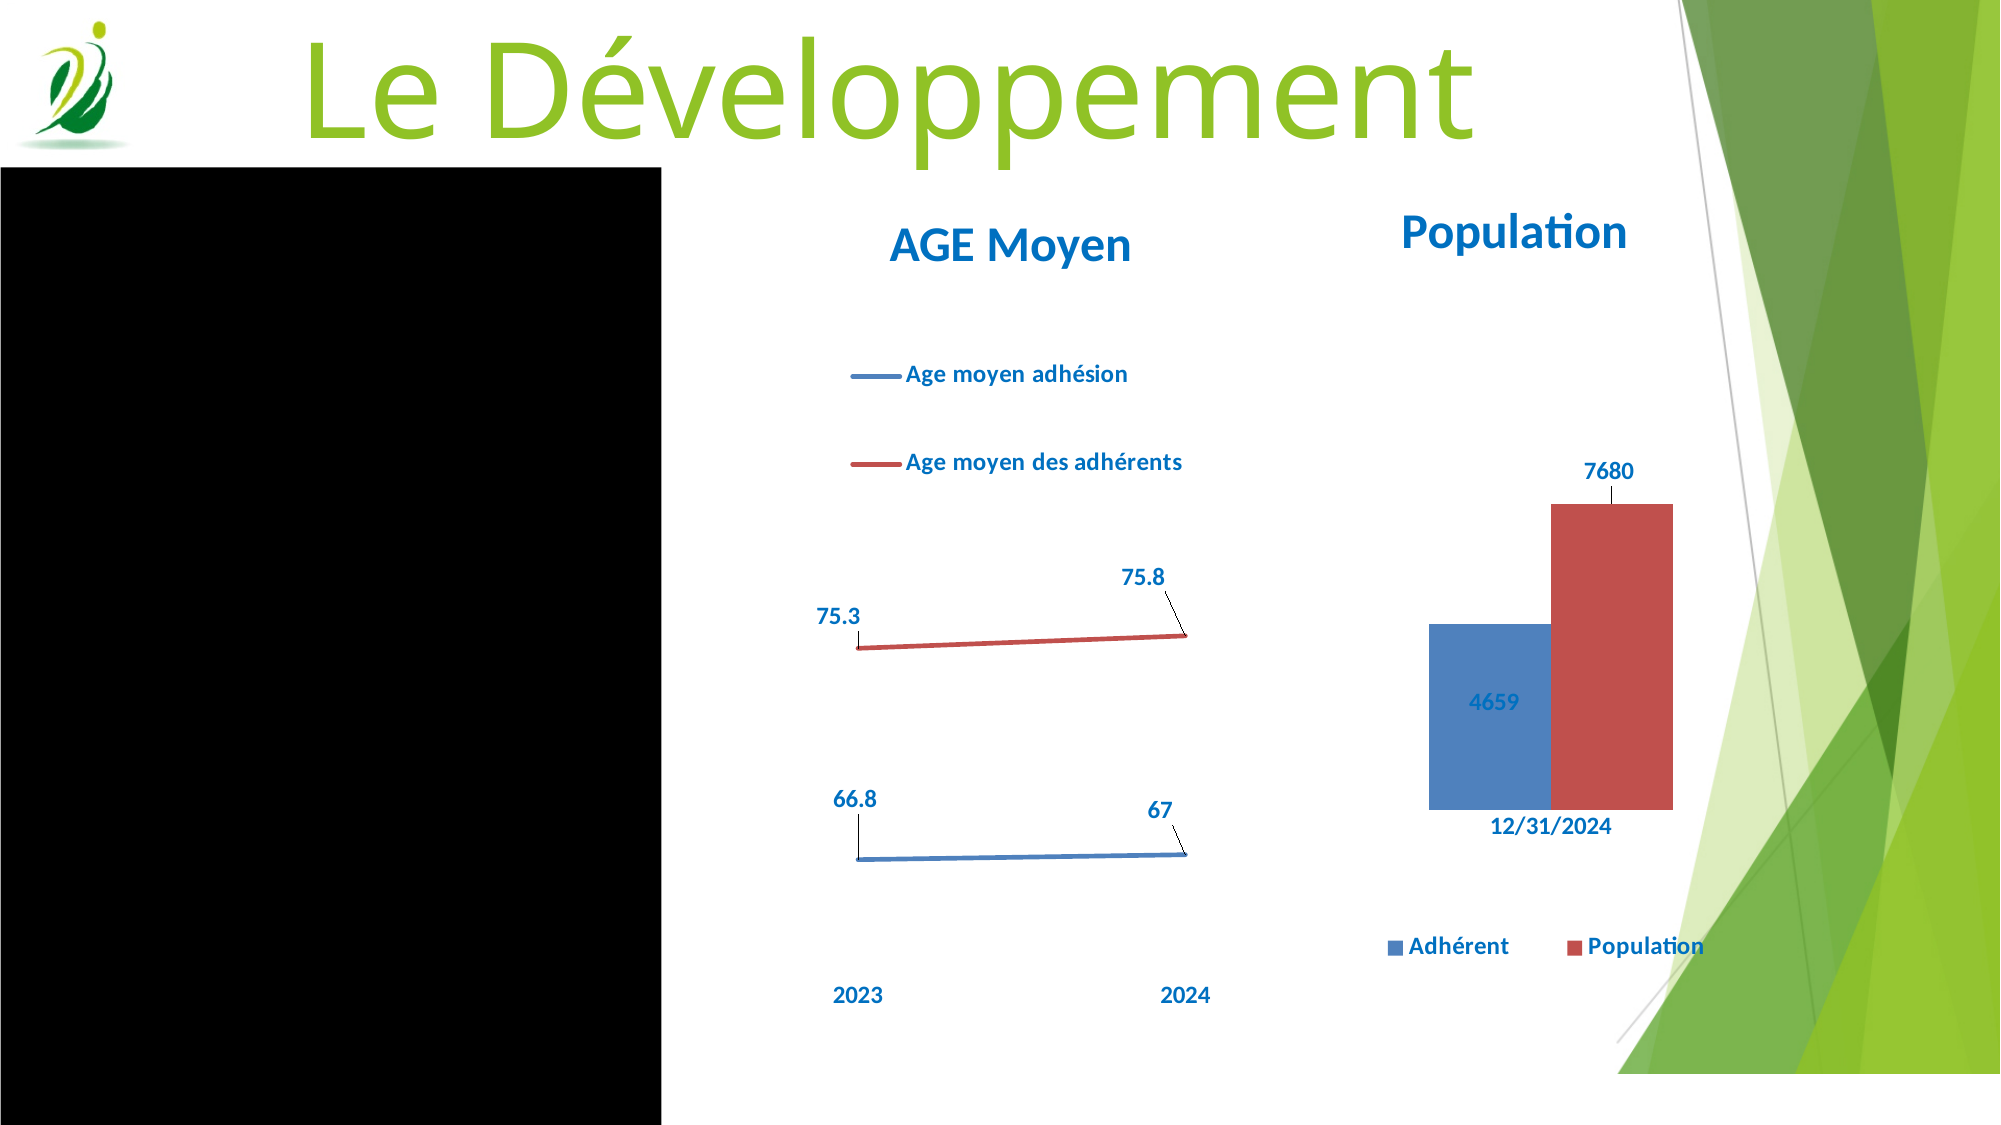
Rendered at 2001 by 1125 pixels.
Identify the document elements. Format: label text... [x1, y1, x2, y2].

picture [7, 3, 138, 160]
chart [671, 121, 1778, 1084]
text_box Le Développement [223, 0, 1552, 285]
picture [1606, 0, 2000, 1074]
text_box [0, 165, 664, 1125]
